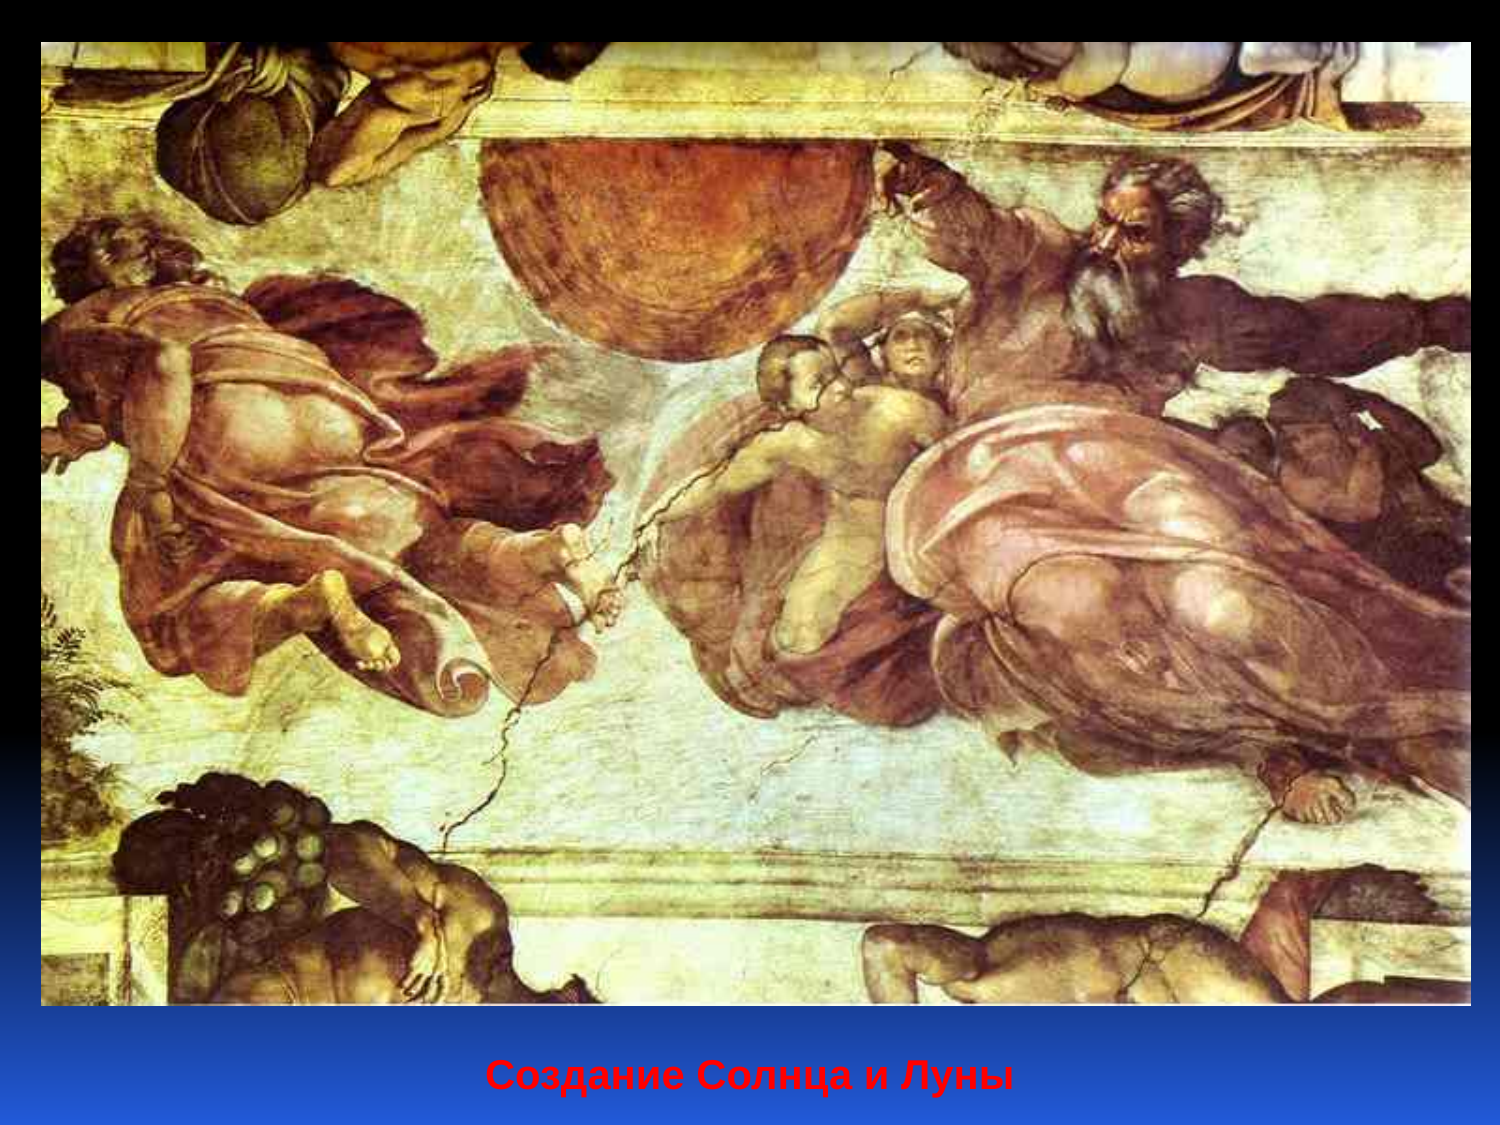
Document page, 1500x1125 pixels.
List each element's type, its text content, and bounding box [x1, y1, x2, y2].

picture [40, 42, 1472, 1006]
text_box Создание Солнца и Луны [0, 1040, 1500, 1106]
